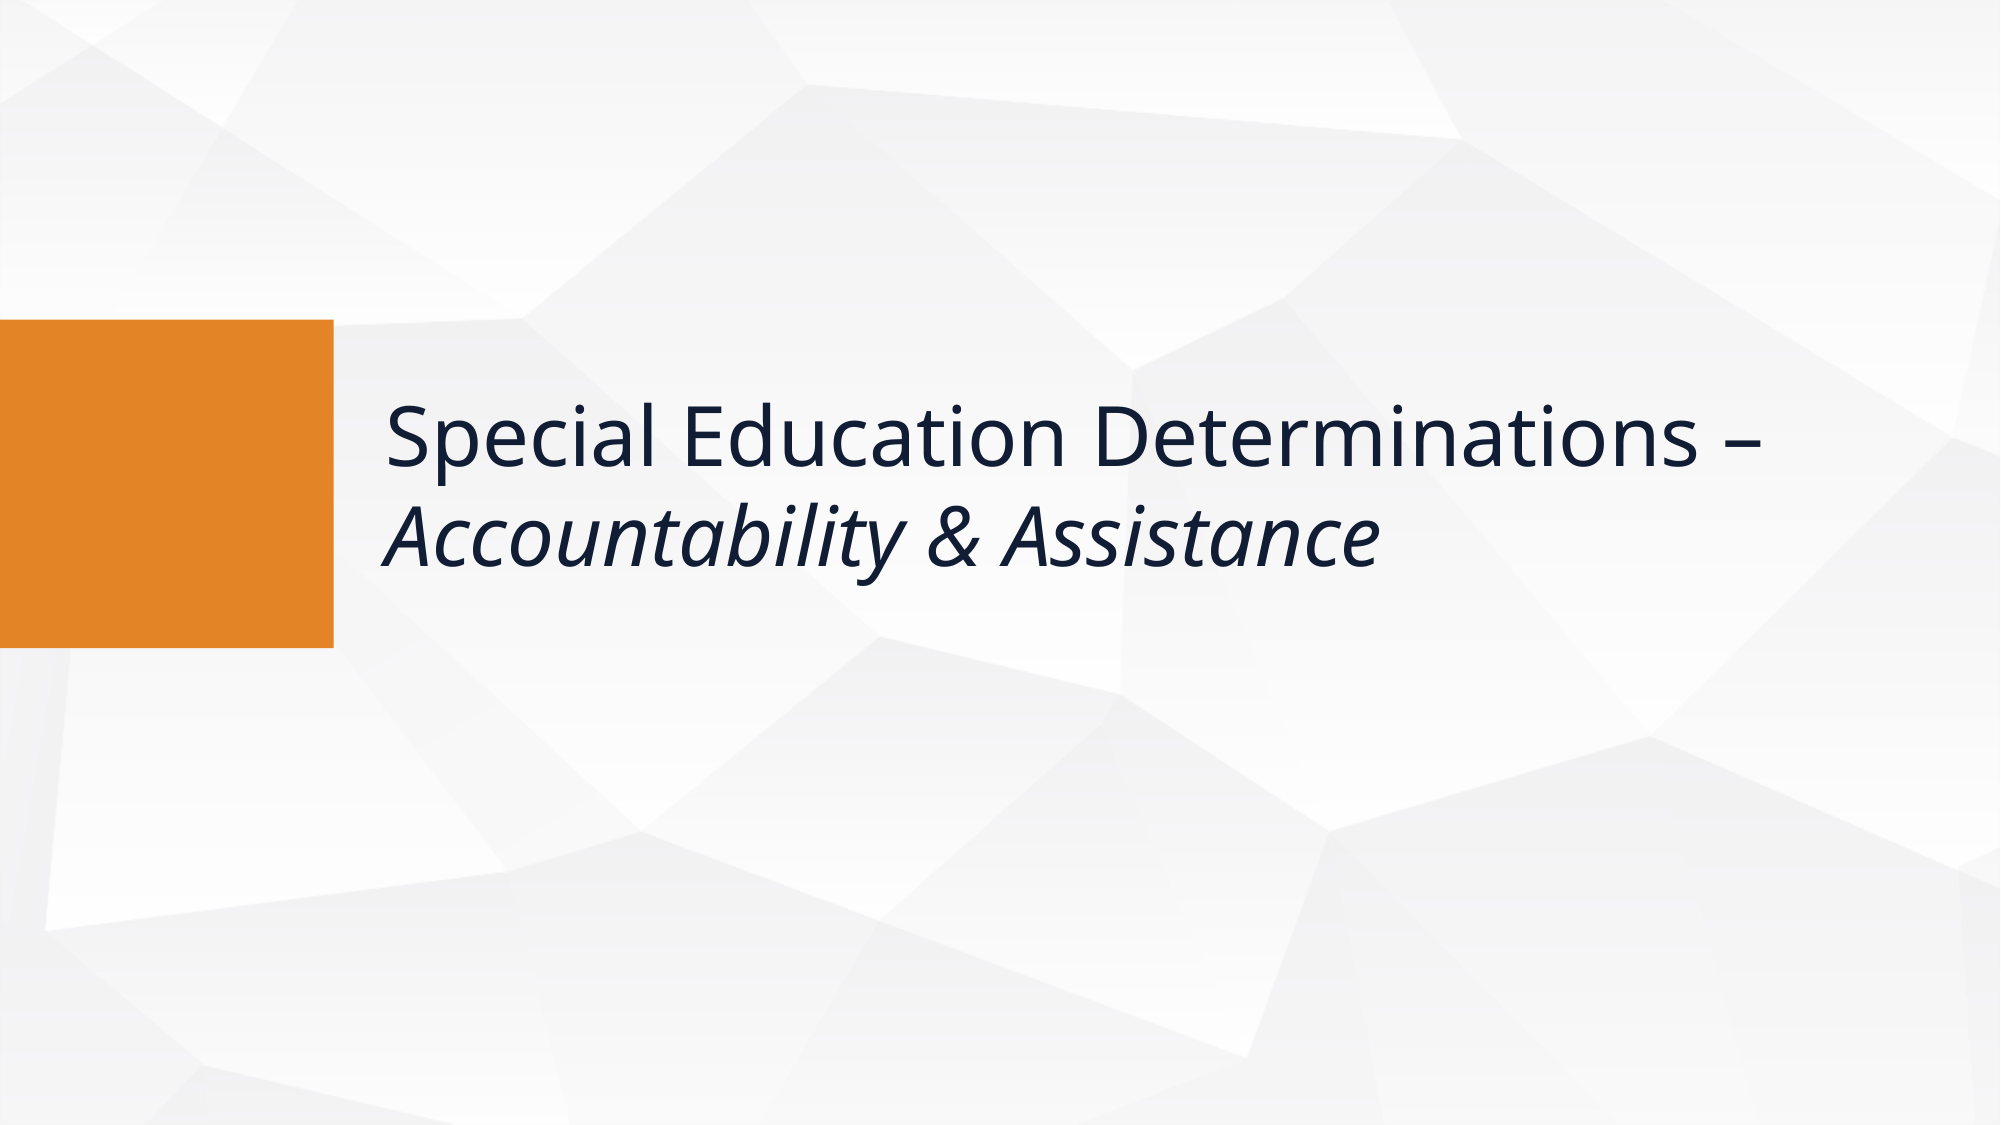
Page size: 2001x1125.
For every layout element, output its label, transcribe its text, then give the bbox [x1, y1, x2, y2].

title Special Education Determinations – Accountability & Assistance [370, 318, 1979, 647]
picture [0, 0, 2001, 1125]
